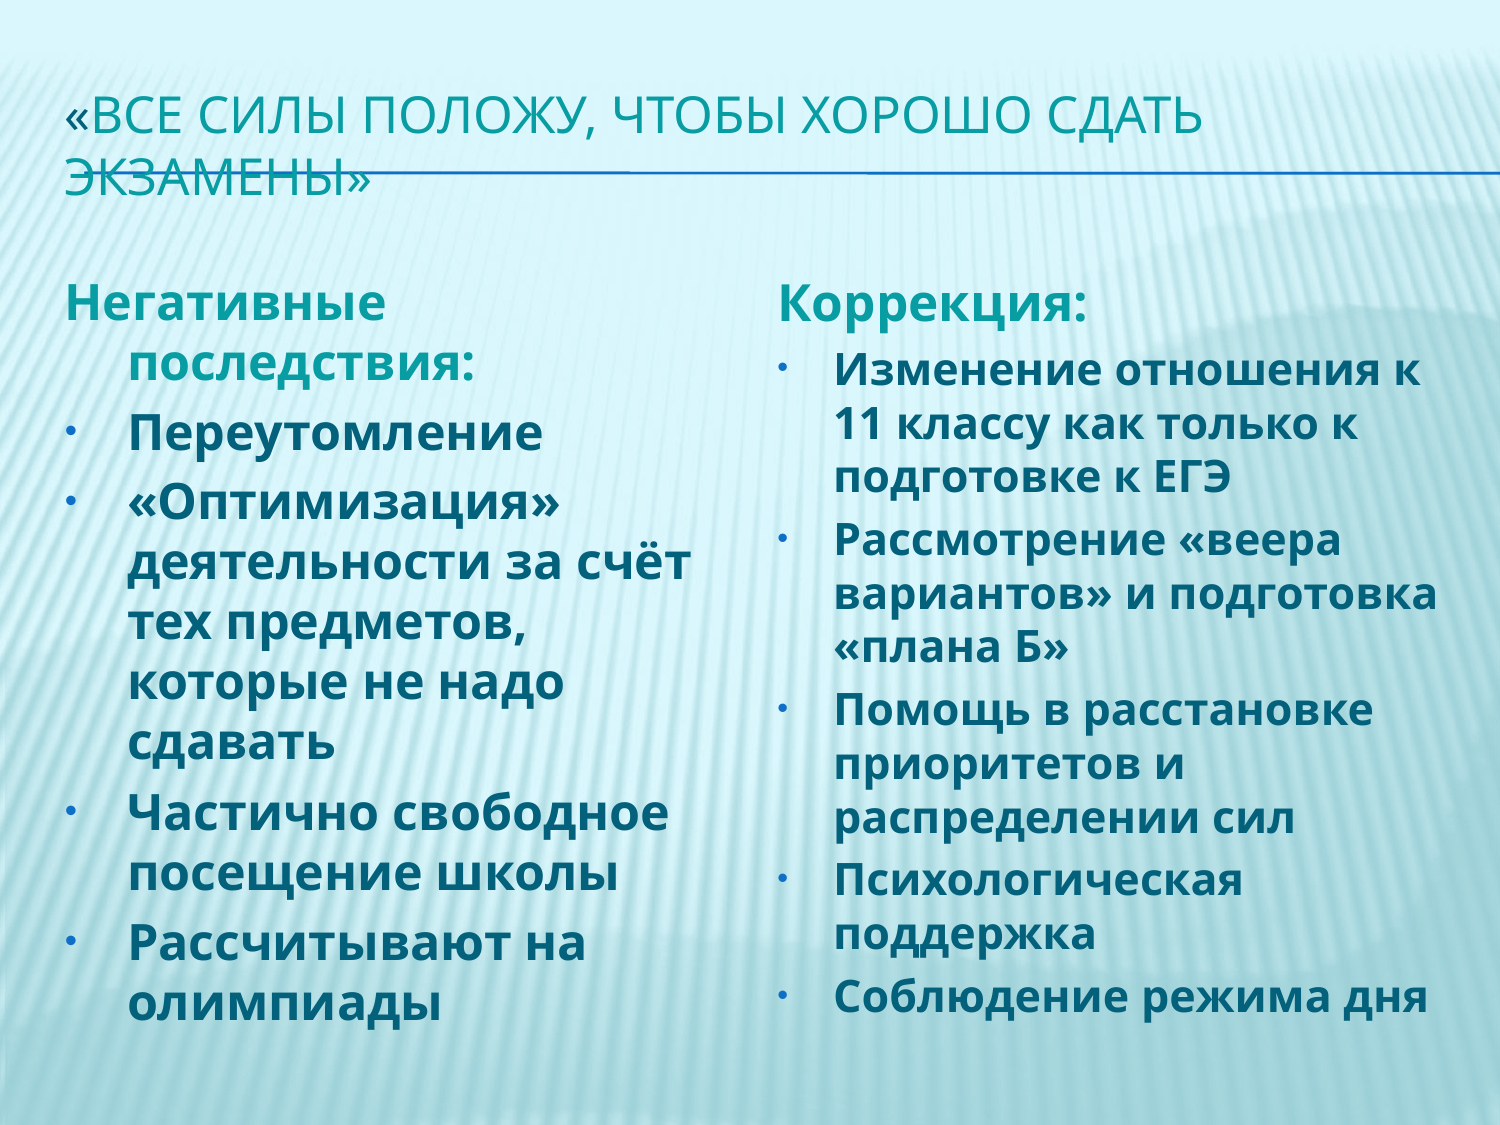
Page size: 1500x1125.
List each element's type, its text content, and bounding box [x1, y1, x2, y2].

list Коррекция: Изменение отношения к 11 классу как только к подготовке к ЕГЭ Рассмотрение «веера вариантов» и подготовка «плана Б» Помощь в расстановке приоритетов и распределении сил Психологическая поддержка Соблюдение режима дня [762, 262, 1475, 1038]
list Негативные последствия: Переутомление «Оптимизация» деятельности за счёт тех предметов, которые не надо сдавать Частично свободное посещение школы Рассчитывают на олимпиады [50, 262, 738, 1038]
title «все силы положу, чтобы хорошо сдать экзамены» [49, 75, 1475, 213]
